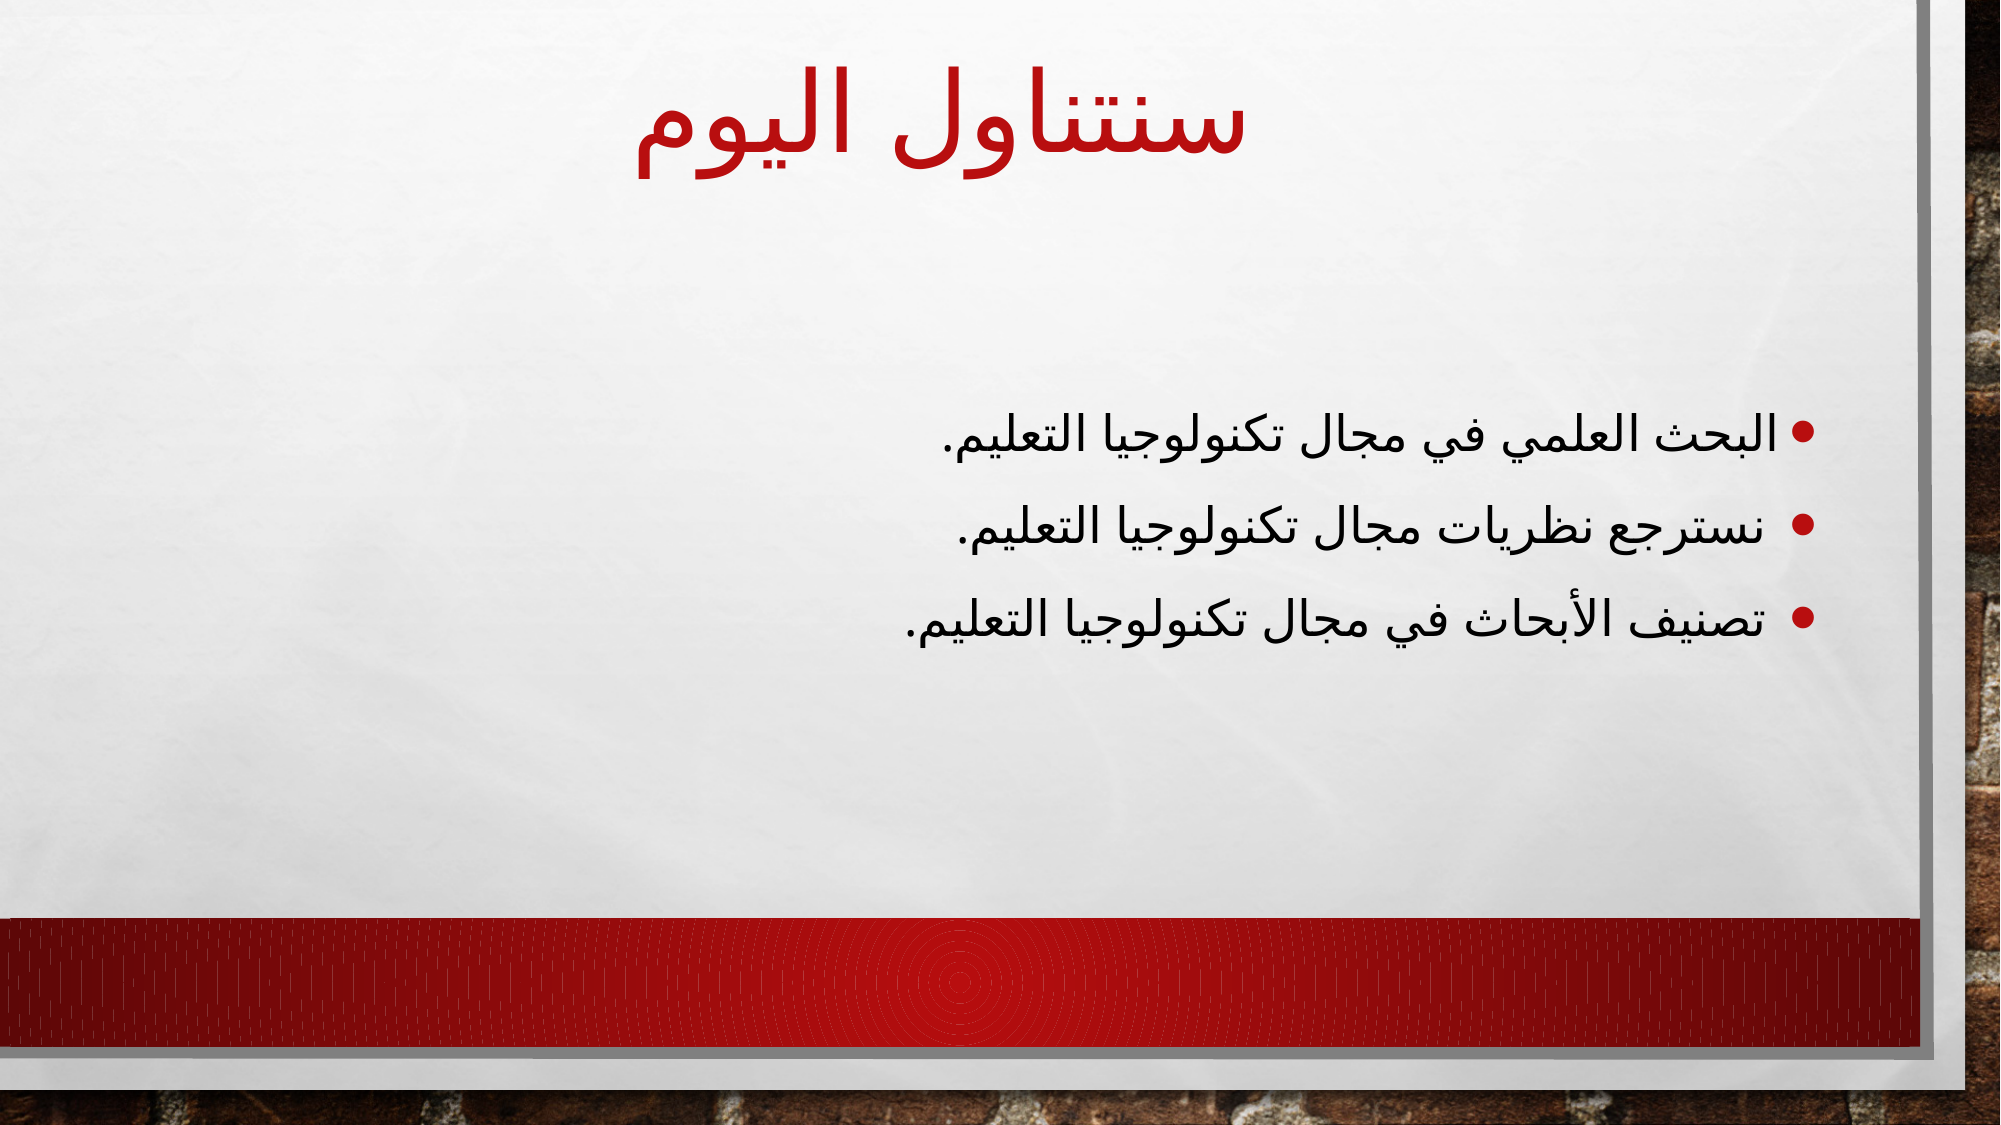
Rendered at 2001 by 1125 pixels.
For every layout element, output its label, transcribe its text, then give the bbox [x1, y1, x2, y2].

title سنتناول اليوم [89, 21, 1795, 211]
picture [0, 0, 2000, 1125]
list البحث العلمي في مجال تكنولوجيا التعليم. نسترجع نظريات مجال تكنولوجيا التعليم. تصنيف الأبحاث في مجال تكنولوجيا التعليم. [127, 246, 1833, 790]
